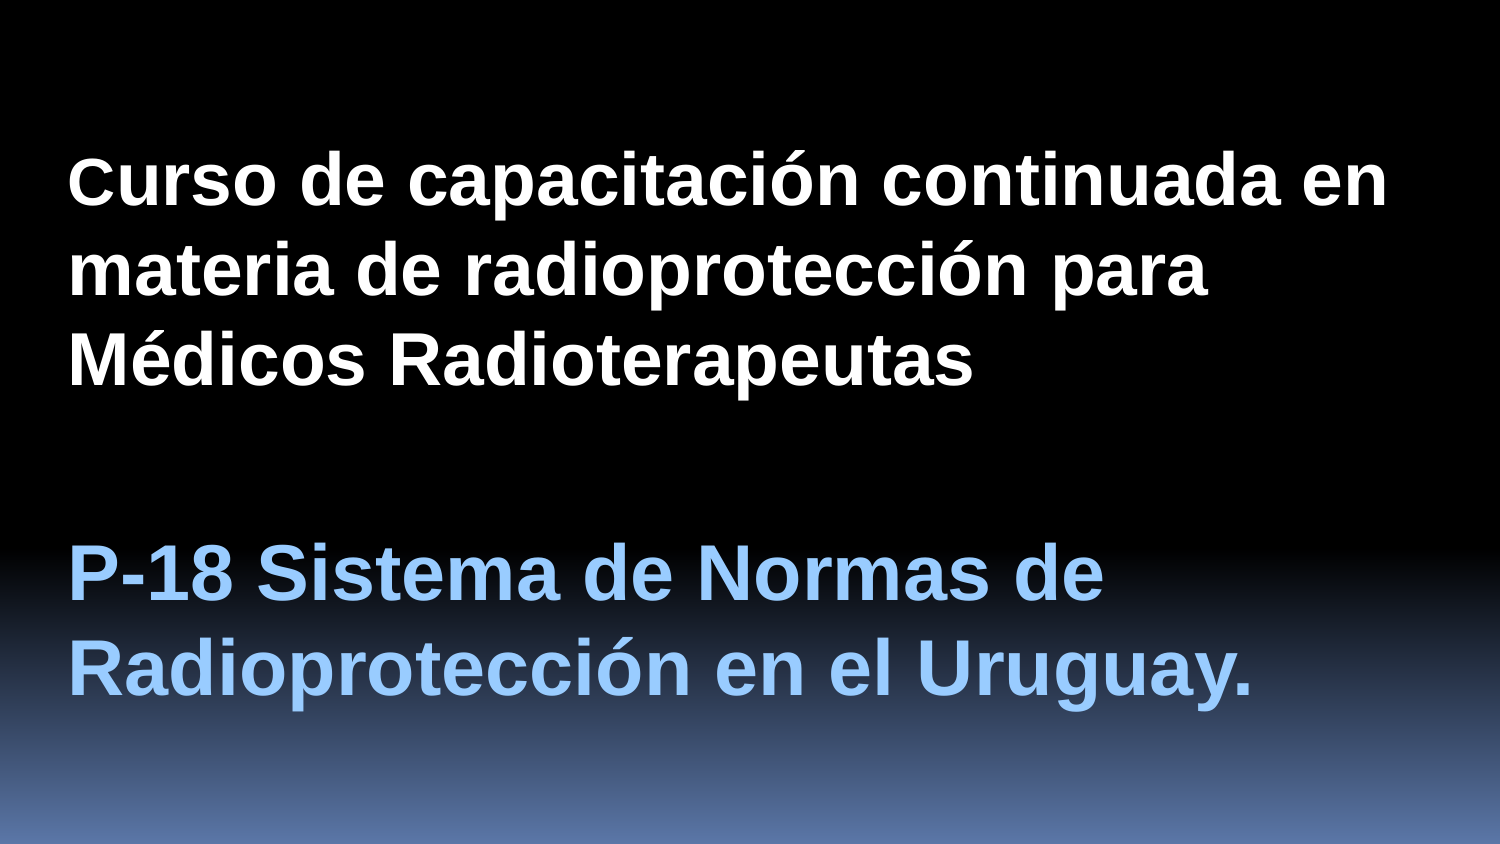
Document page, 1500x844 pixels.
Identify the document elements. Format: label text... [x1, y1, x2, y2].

text_box Curso de capacitación continuada en materia de radioprotección para Médicos Radioterapeutas [53, 150, 1459, 469]
text_box P-18 Sistema de Normas de Radioprotección en el Uruguay. [53, 469, 1459, 746]
